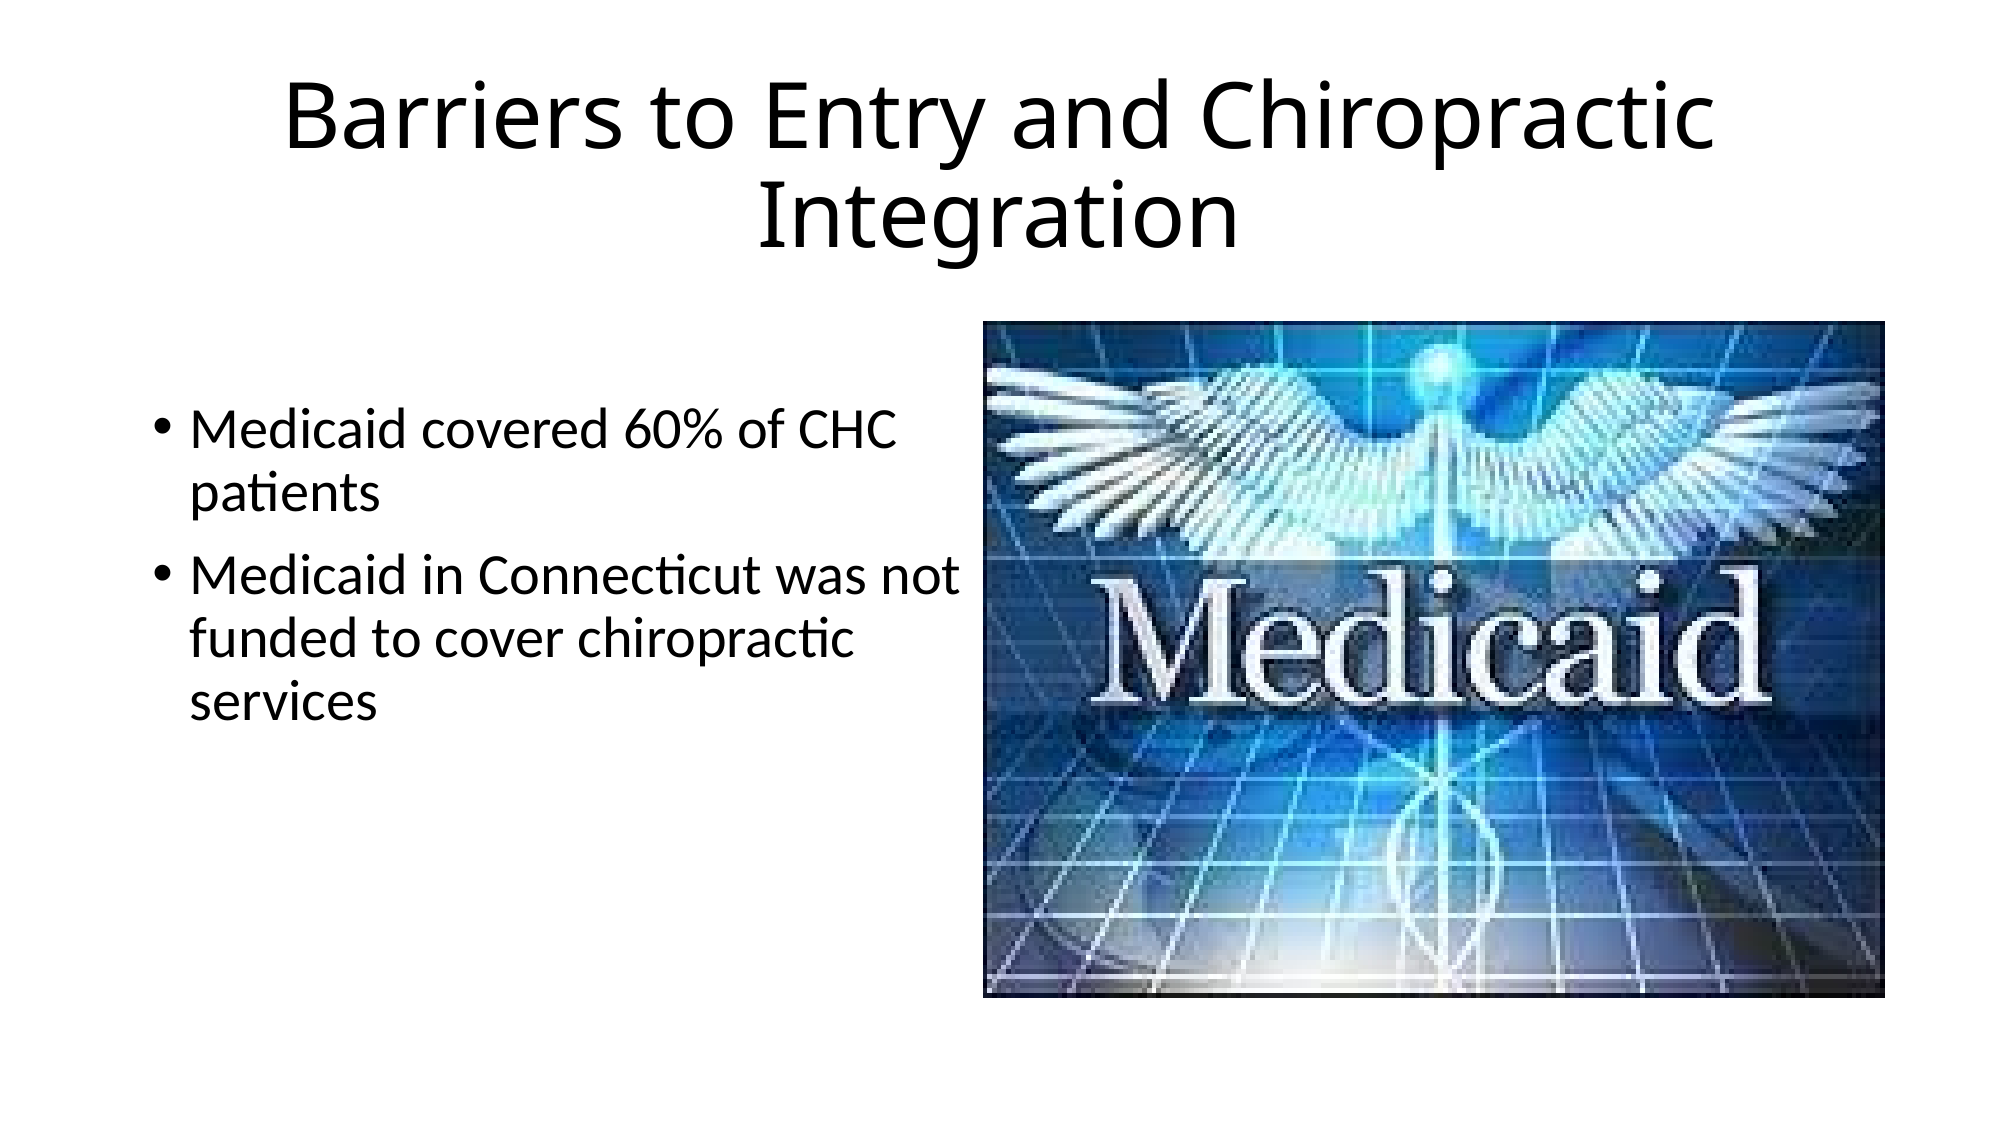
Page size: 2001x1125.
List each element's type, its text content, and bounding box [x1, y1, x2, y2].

title Barriers to Entry and Chiropractic Integration [137, 59, 1863, 278]
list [982, 321, 1885, 998]
list Medicaid covered 60% of CHC patients Medicaid in Connecticut was not funded to cover chiropractic services [137, 299, 988, 1014]
